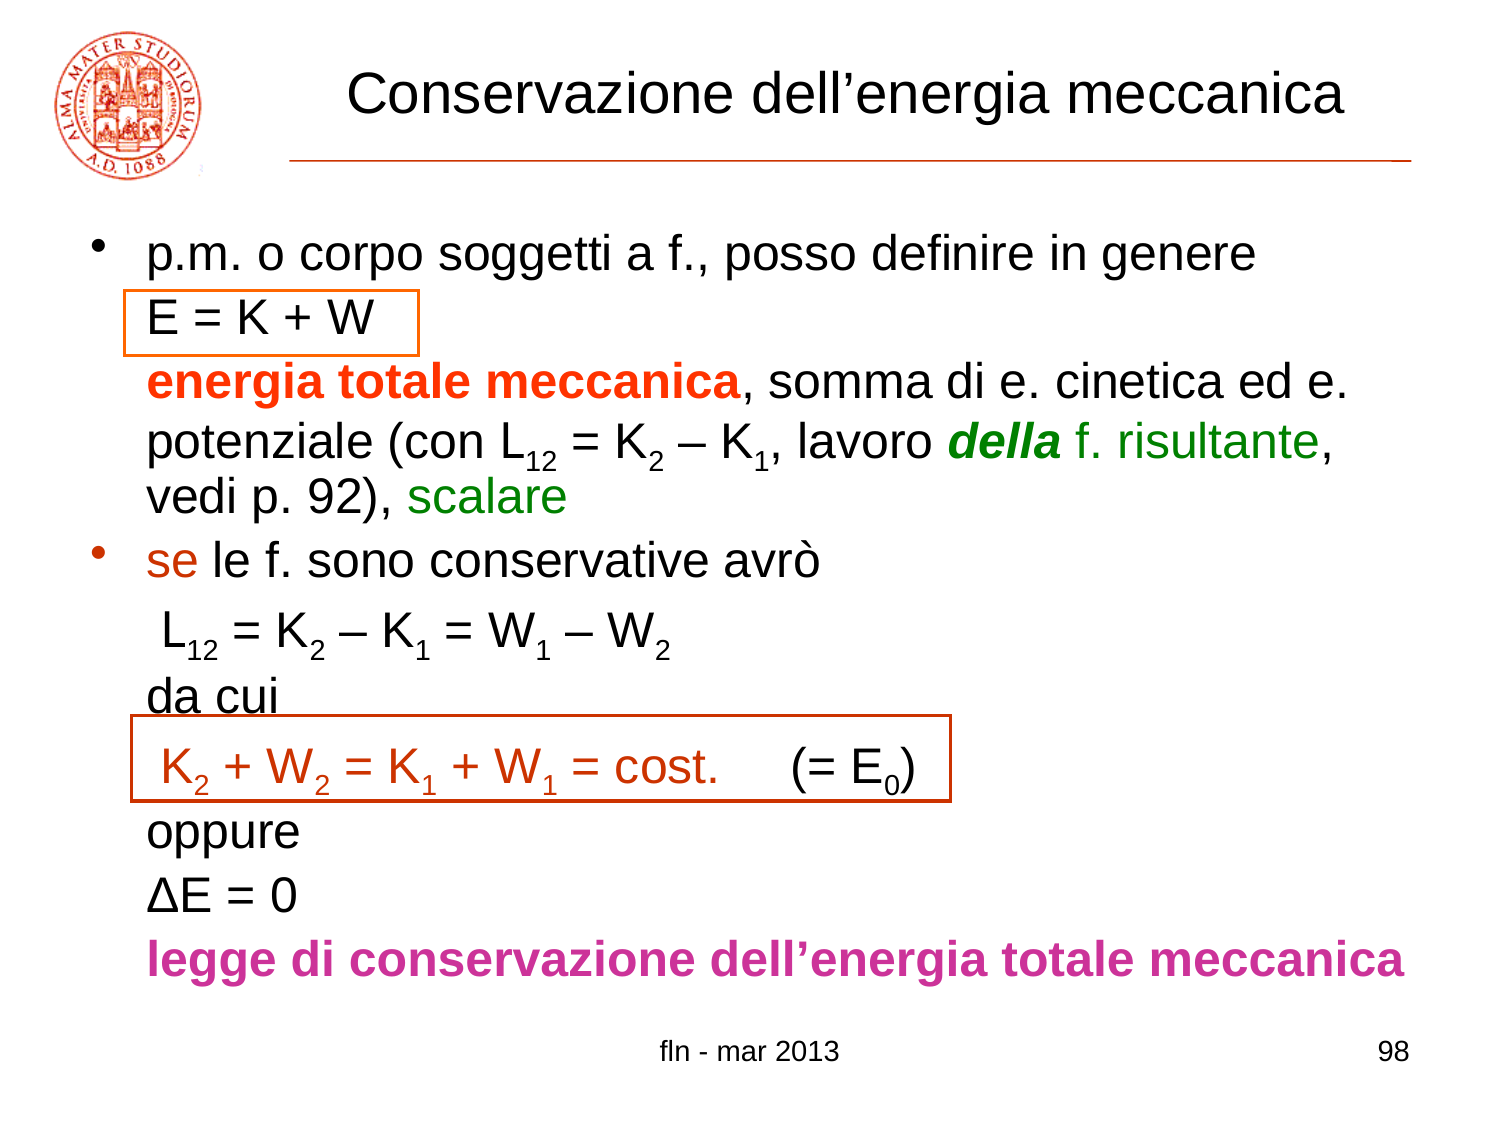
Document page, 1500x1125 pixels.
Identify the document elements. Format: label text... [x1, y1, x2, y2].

text_box [131, 715, 951, 801]
title Conservazione dell’energia meccanica [277, 42, 1415, 137]
picture [53, 30, 203, 199]
slide_number 98 [1074, 1024, 1425, 1103]
footer fln - mar 2013 [512, 1024, 988, 1103]
list p.m. o corpo soggetti a f., posso definire in genere E = K + W energia totale meccanica, somma di e. cinetica ed e. potenziale (con L12 = K2 – K1, lavoro della f. risultante, vedi p. 92), scalare se le f. sono conservative avrò L12 = K2 – K1 = W1 – W2 da cui K2 + W2 = K1 + W1 = cost. (= E0) oppure ΔE = 0 legge di conservazione dell’energia totale meccanica [75, 220, 1425, 1005]
text_box [124, 290, 419, 356]
